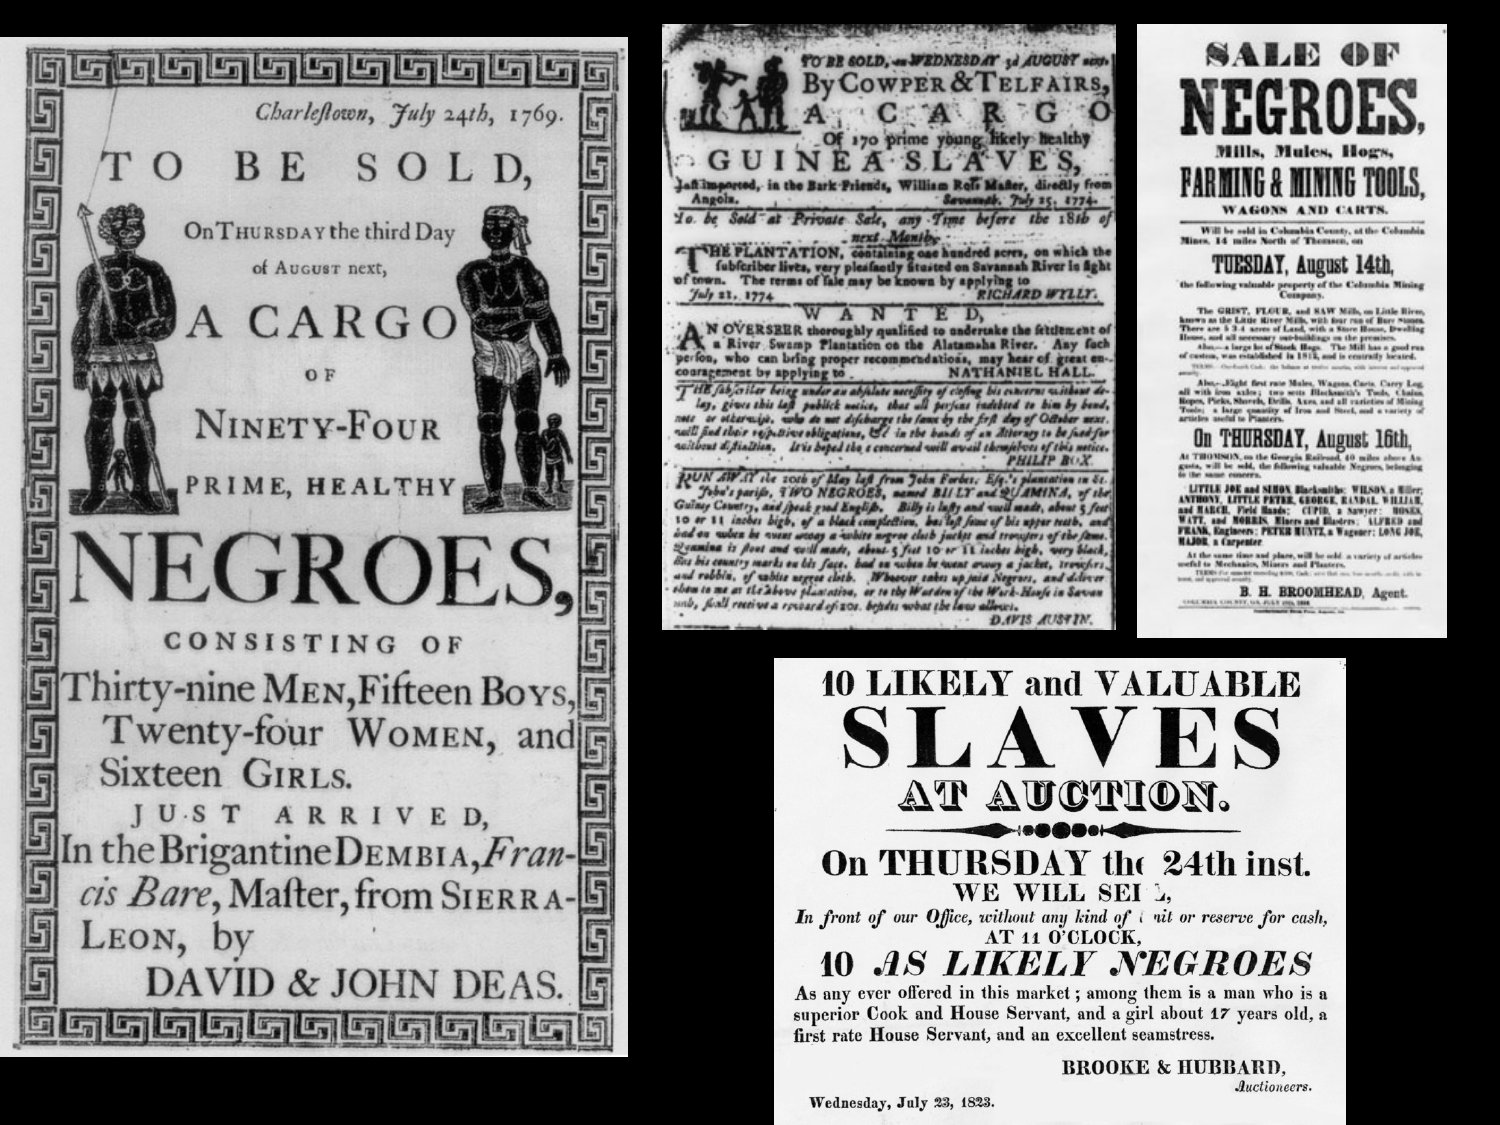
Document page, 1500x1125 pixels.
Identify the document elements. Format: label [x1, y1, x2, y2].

picture [0, 37, 628, 1057]
picture [774, 658, 1346, 1125]
picture [662, 24, 1116, 630]
picture [1137, 24, 1448, 638]
